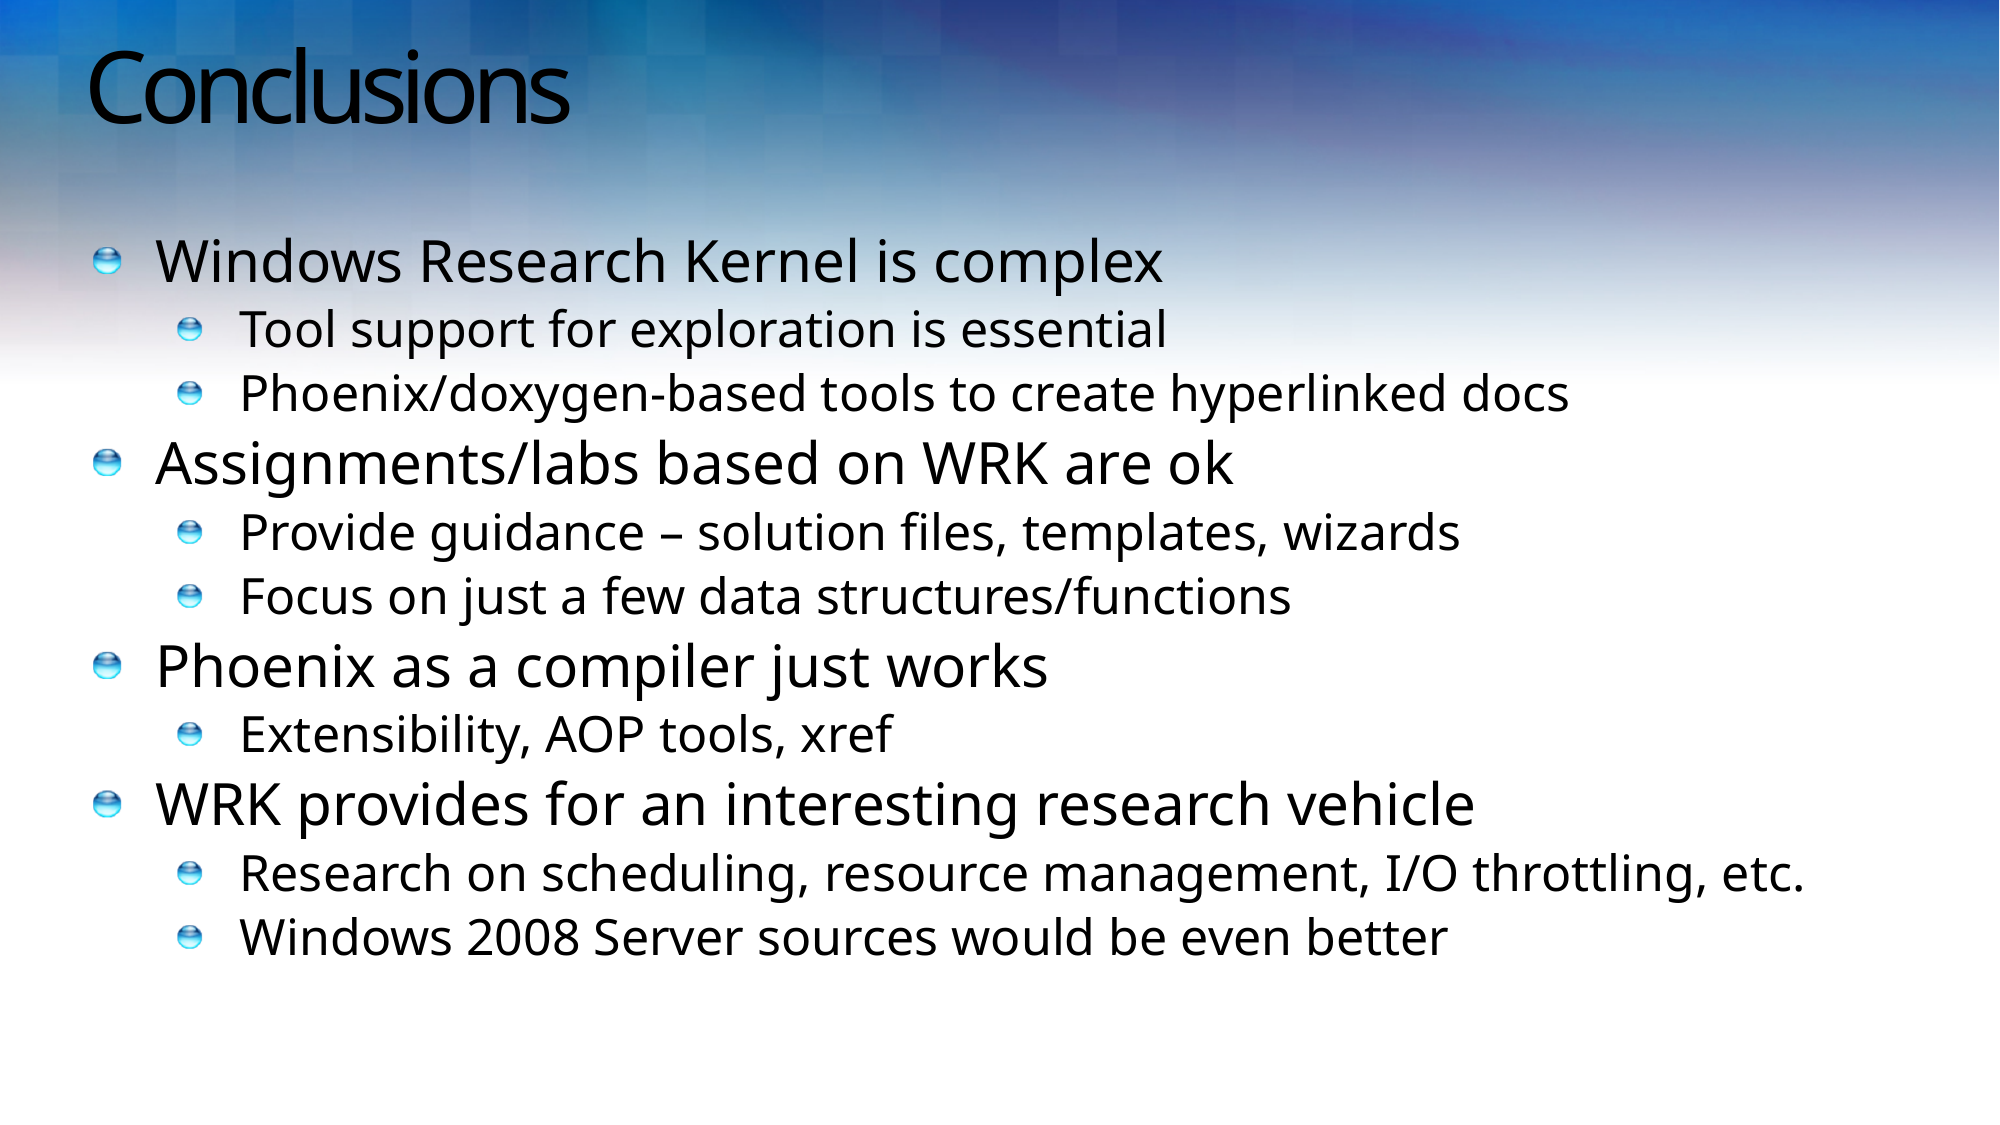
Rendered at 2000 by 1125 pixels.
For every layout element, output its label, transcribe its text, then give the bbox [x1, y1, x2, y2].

picture [0, 0, 2000, 1125]
list Windows Research Kernel is complex Tool support for exploration is essential Phoenix/doxygen-based tools to create hyperlinked docs Assignments/labs based on WRK are ok Provide guidance – solution files, templates, wizards Focus on just a few data structures/functions Phoenix as a compiler just works Extensibility, AOP tools, xref WRK provides for an interesting research vehicle Research on scheduling, resource management, I/O throttling, etc. Windows 2008 Server sources would be even better [89, 231, 1922, 1020]
title Conclusions [84, 37, 1916, 149]
